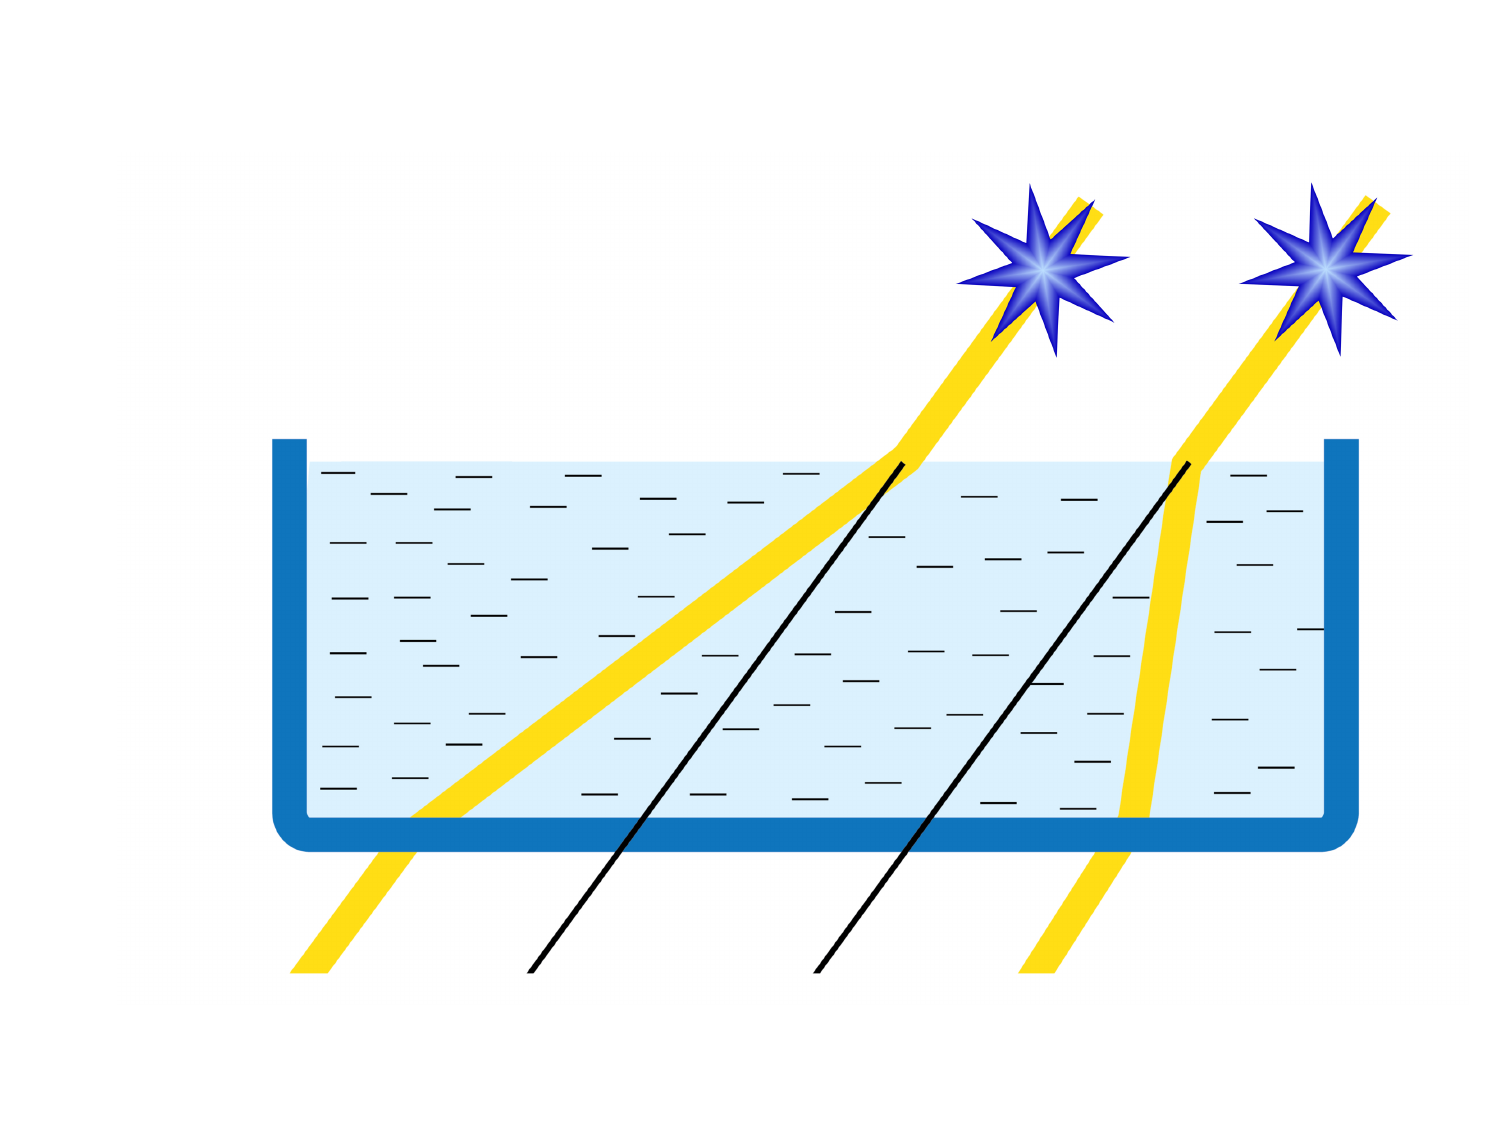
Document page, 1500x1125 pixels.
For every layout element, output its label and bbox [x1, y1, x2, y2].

picture [117, 151, 1469, 1006]
